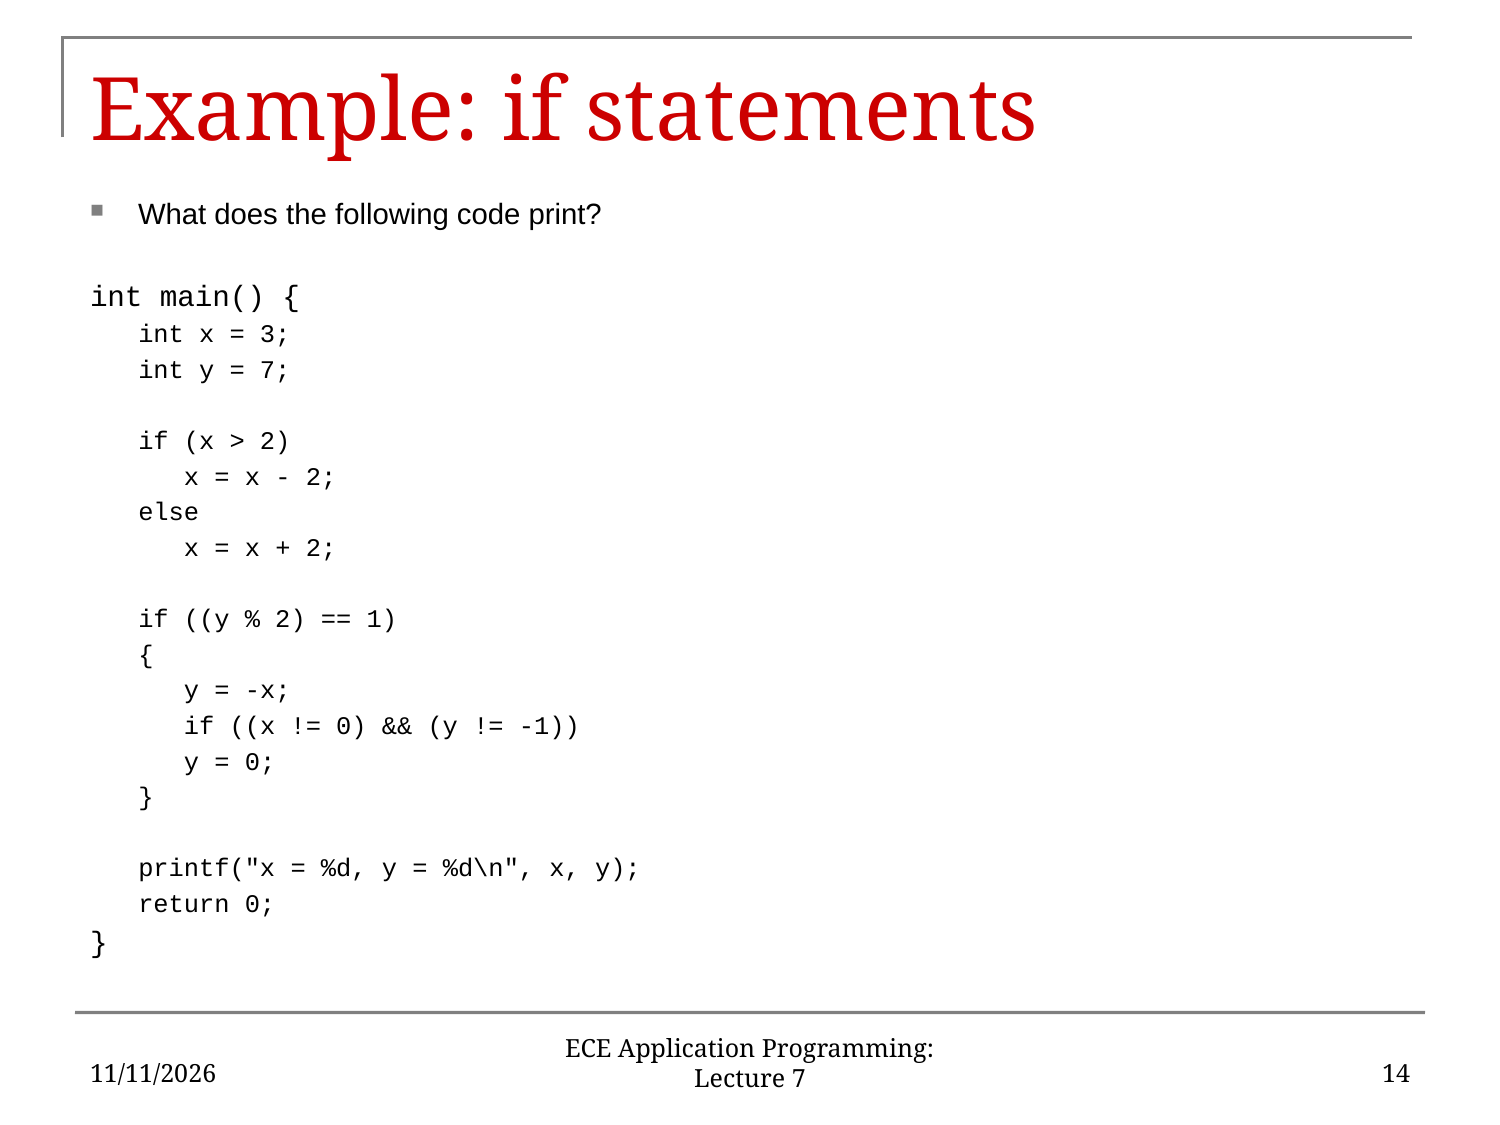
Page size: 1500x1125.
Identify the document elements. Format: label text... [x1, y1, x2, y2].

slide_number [74, 1023, 426, 1100]
slide_number 14 [1074, 1023, 1426, 1100]
footer ECE Application Programming: Lecture 7 [512, 1024, 988, 1101]
title Example: if statements [75, 45, 1425, 163]
list What does the following code print? int main() { int x = 3; int y = 7; if (x > 2) x = x - 2; else x = x + 2; if ((y % 2) == 1) { y = -x; if ((x != 0) && (y != -1)) y = 0; } printf("x = %d, y = %d\n", x, y); return 0; } [75, 187, 1425, 1006]
